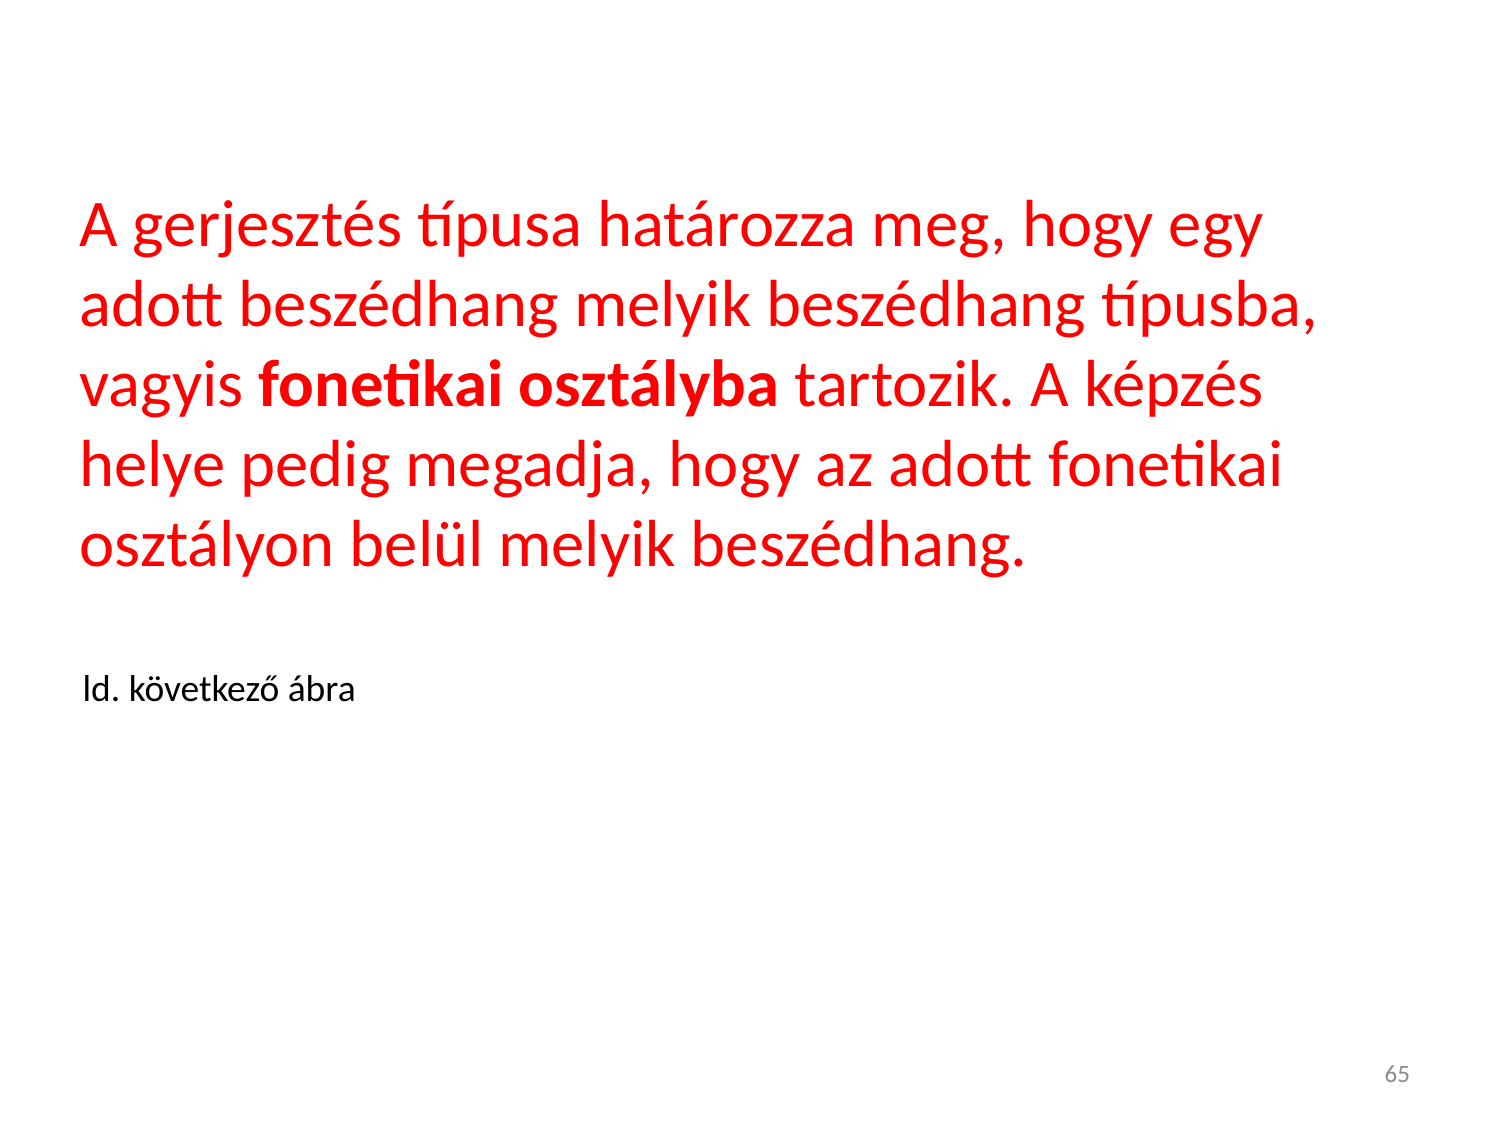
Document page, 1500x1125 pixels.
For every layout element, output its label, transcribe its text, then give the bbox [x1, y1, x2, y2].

slide_number 65 [1074, 1042, 1425, 1103]
text_box A gerjesztés típusa határozza meg, hogy egy adott beszédhang melyik beszédhang típusba, vagyis fonetikai osztályba tartozik. A képzés helye pedig megadja, hogy az adott fonetikai osztályon belül melyik beszédhang. [64, 172, 1412, 588]
text_box ld. következő ábra [67, 656, 371, 717]
